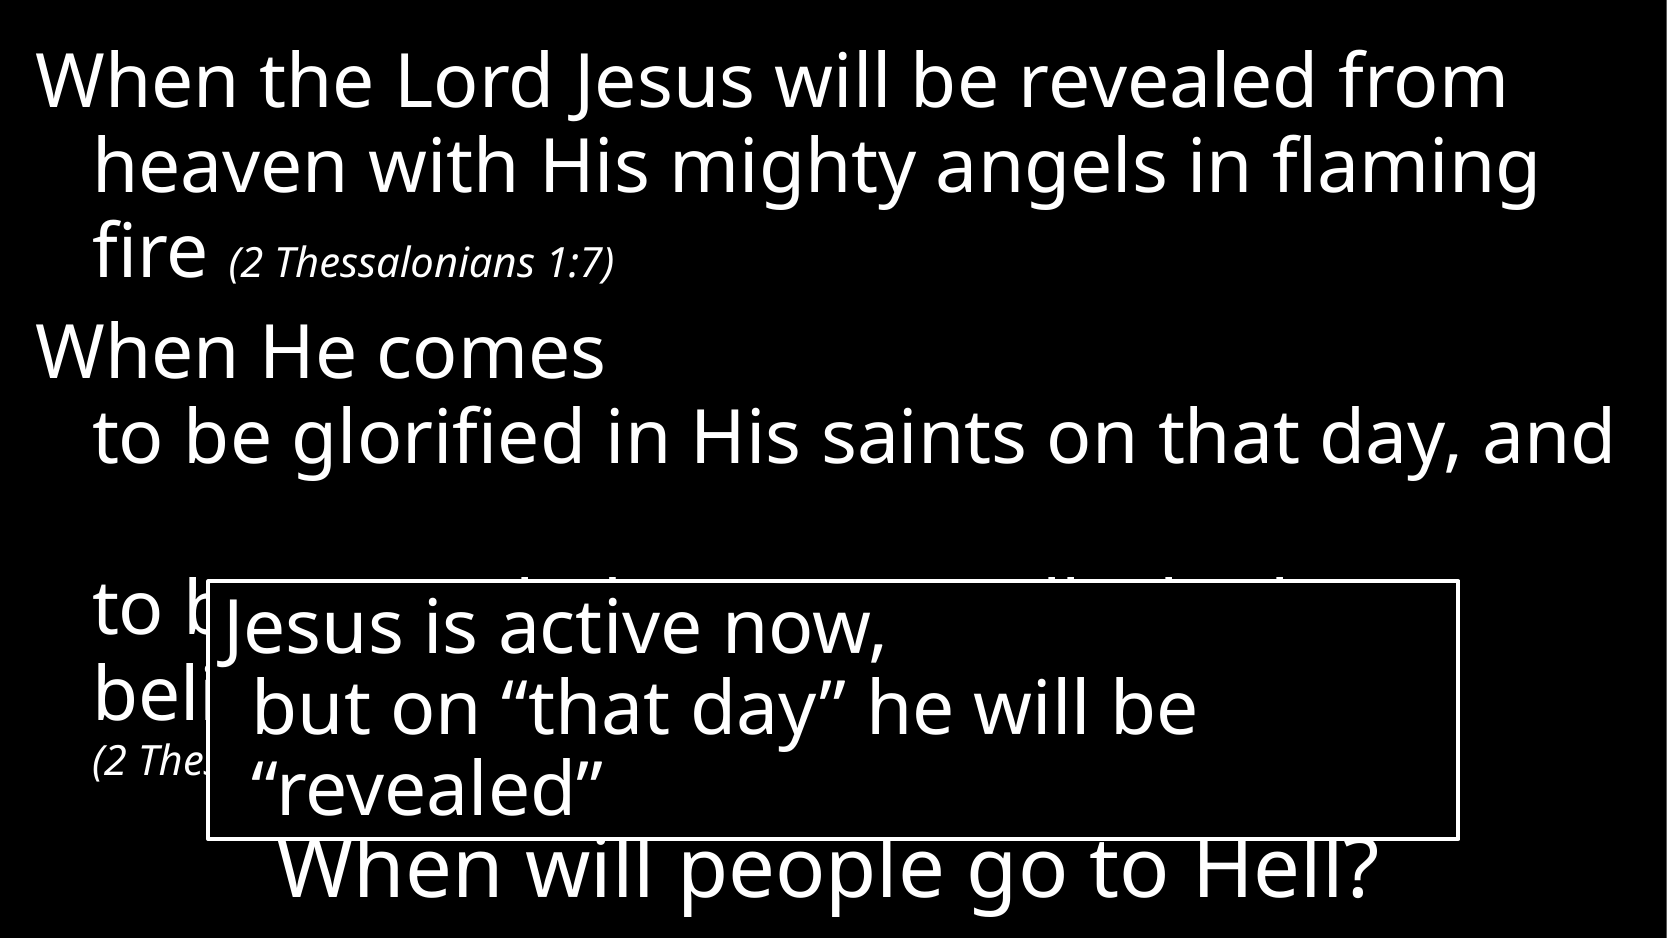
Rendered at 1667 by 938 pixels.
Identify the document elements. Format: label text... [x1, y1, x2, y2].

text_box Jesus is active now, but on “that day” he will be “revealed” [208, 581, 1459, 839]
title When will people go to Hell? [8, 807, 1649, 923]
list When the Lord Jesus will be revealed from heaven with His mighty angels in flaming fire (2 Thessalonians 1:7) When He comes to be glorified in His saints on that day, and to be marveled at among all who have believed (2 Thessalonians 1:10) [20, 30, 1647, 792]
